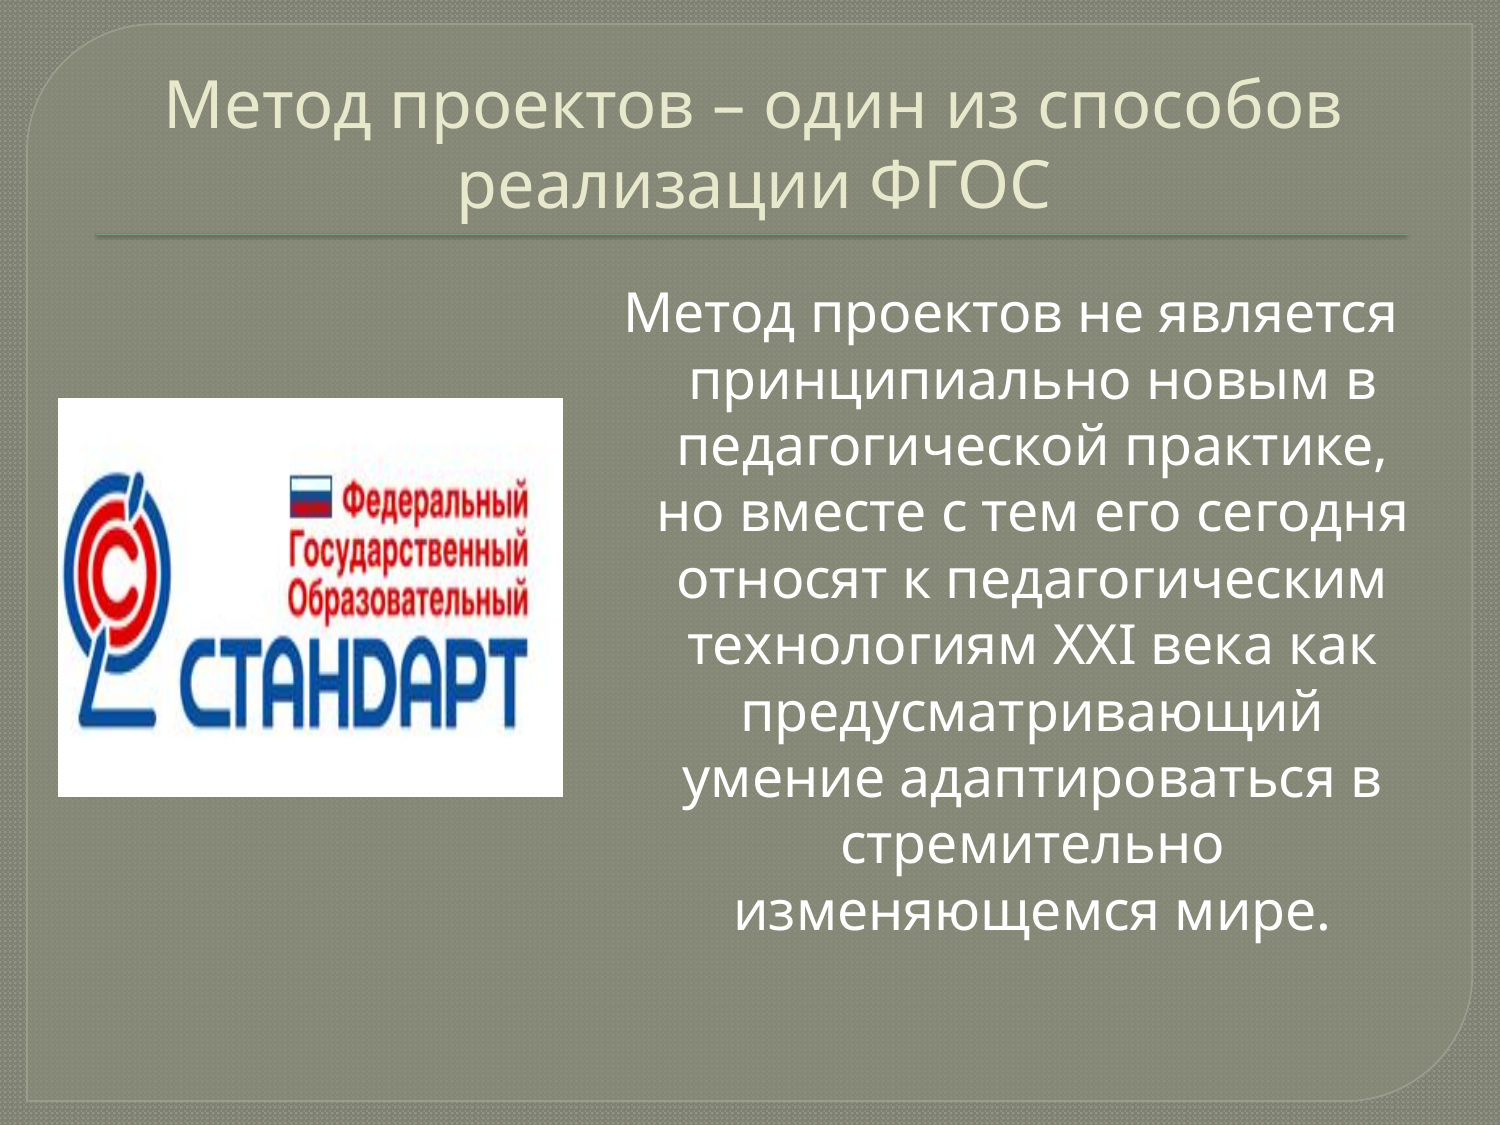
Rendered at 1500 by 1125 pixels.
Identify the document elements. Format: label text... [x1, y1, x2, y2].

picture [58, 398, 563, 798]
title Метод проектов – один из способов реализации ФГОС [75, 41, 1425, 230]
list Метод проектов не является принципиально новым в педагогической практике, но вместе с тем его сегодня относят к педагогическим технологиям ХХI века как предусматривающий умение адаптироваться в стремительно изменяющемся мире. [597, 270, 1425, 1013]
